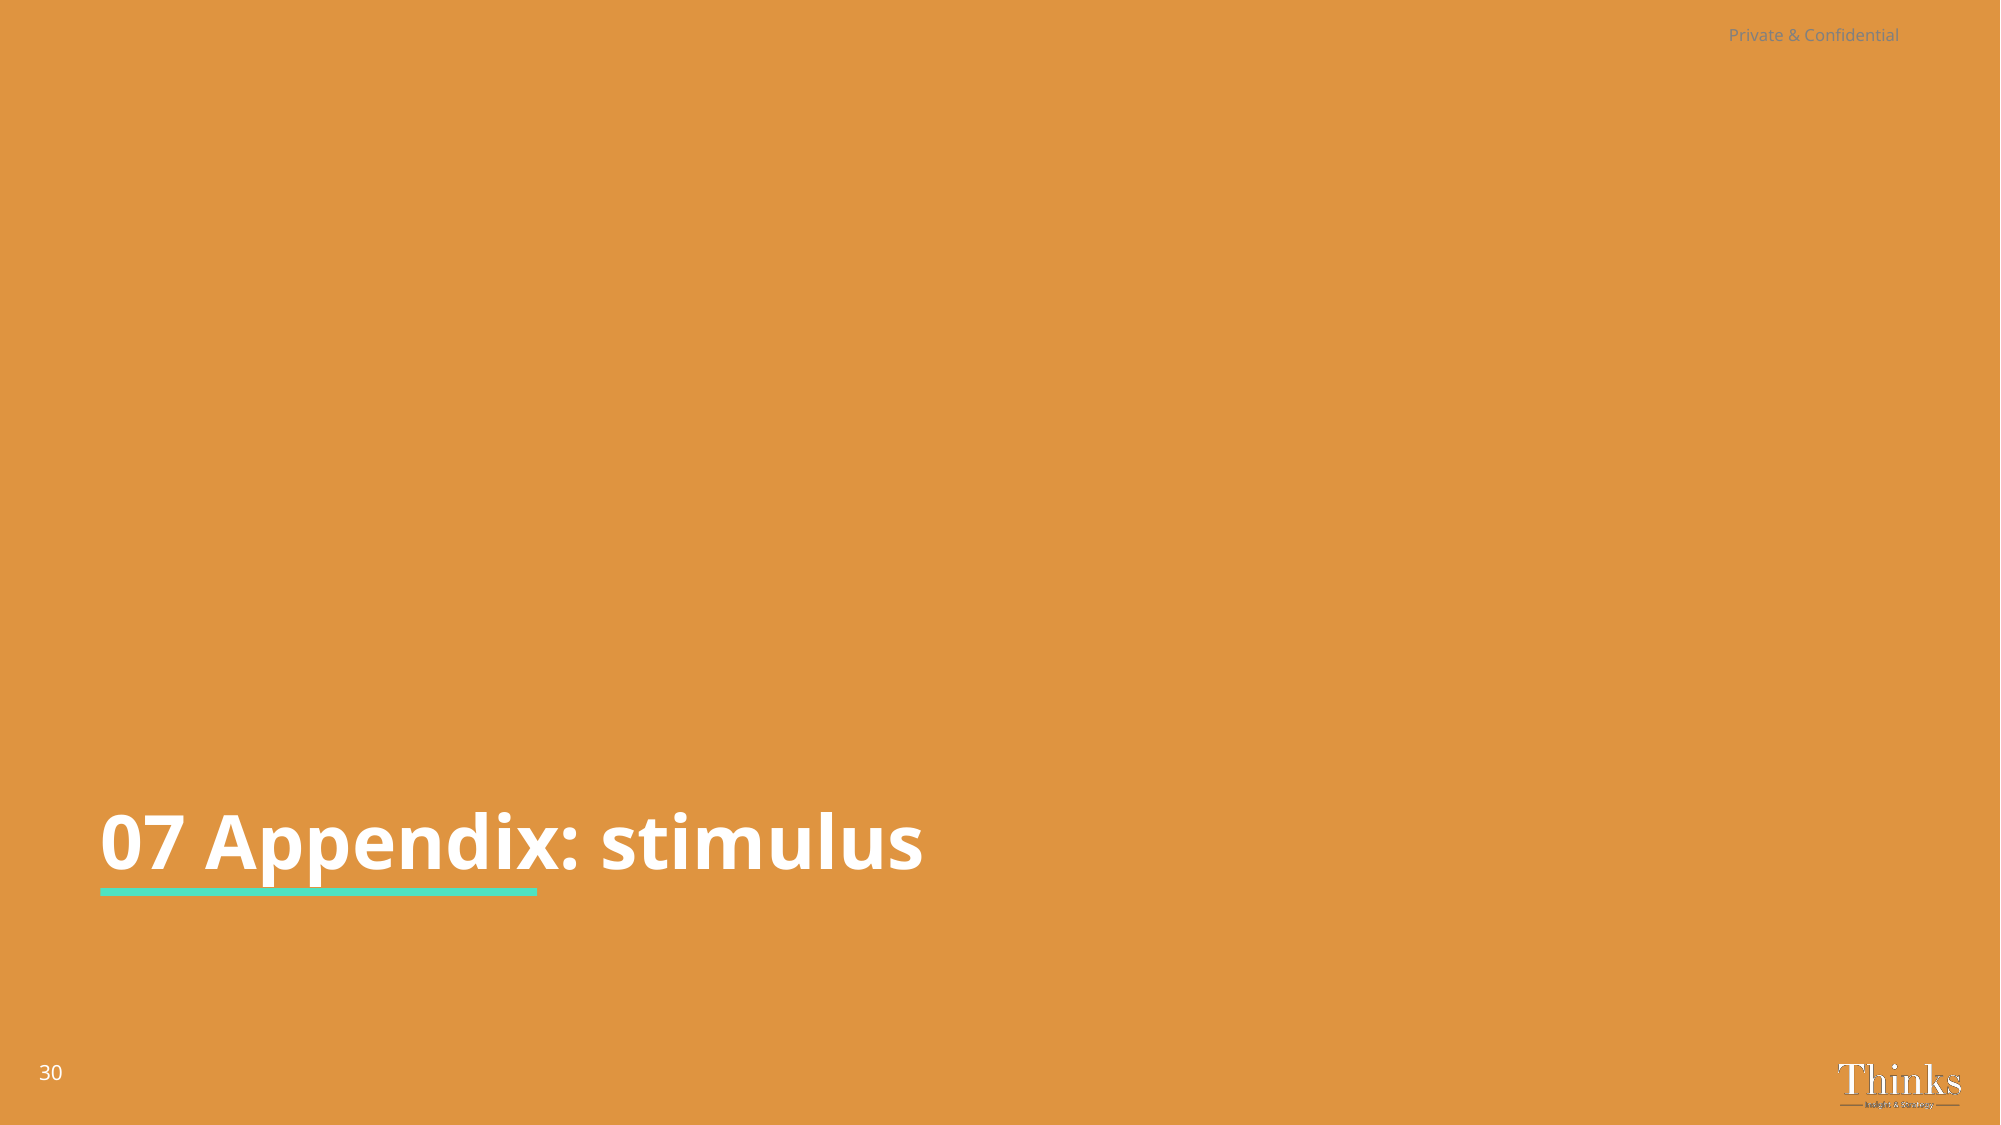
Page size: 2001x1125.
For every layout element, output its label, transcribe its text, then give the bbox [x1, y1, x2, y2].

footer Private & Confidential [1694, 24, 1900, 60]
picture [1838, 1064, 1961, 1109]
list [100, 888, 538, 896]
slide_number 30 [39, 1059, 101, 1094]
title 07 Appendix: stimulus [100, 673, 1512, 886]
